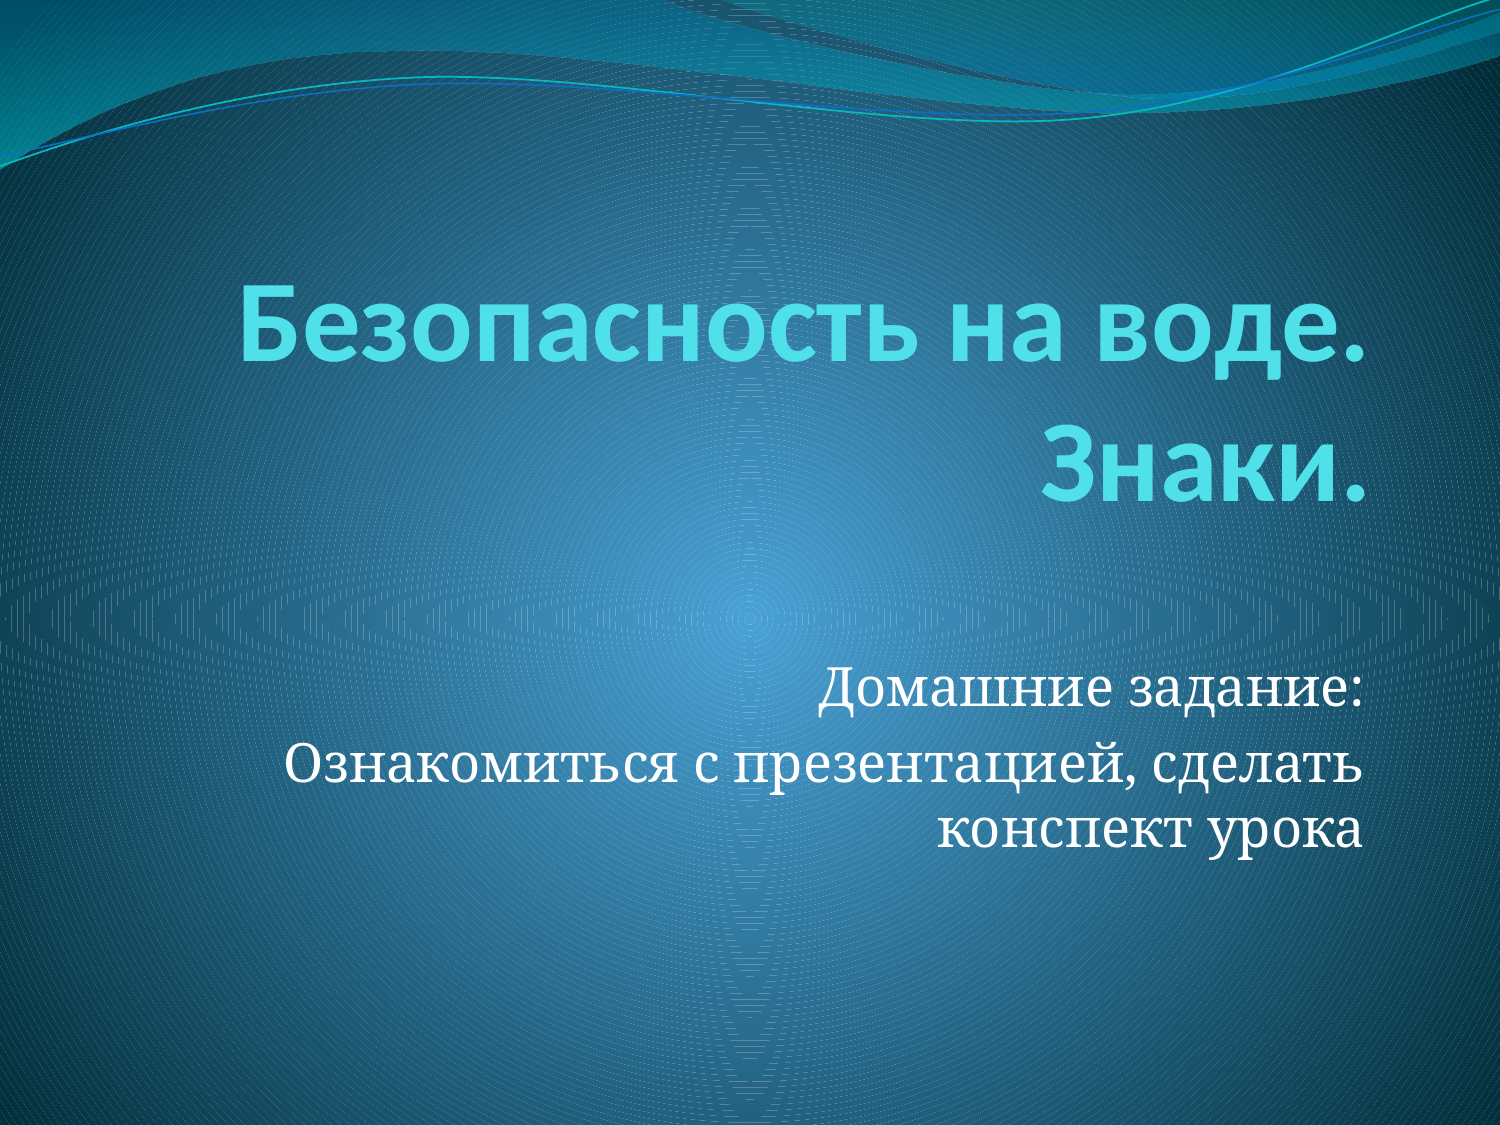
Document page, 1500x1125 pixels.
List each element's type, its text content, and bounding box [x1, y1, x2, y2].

subtitle Домашние задание: Ознакомиться с презентацией, сделать конспект урока [87, 644, 1376, 938]
title Безопасность на воде. Знаки. [87, 224, 1376, 525]
